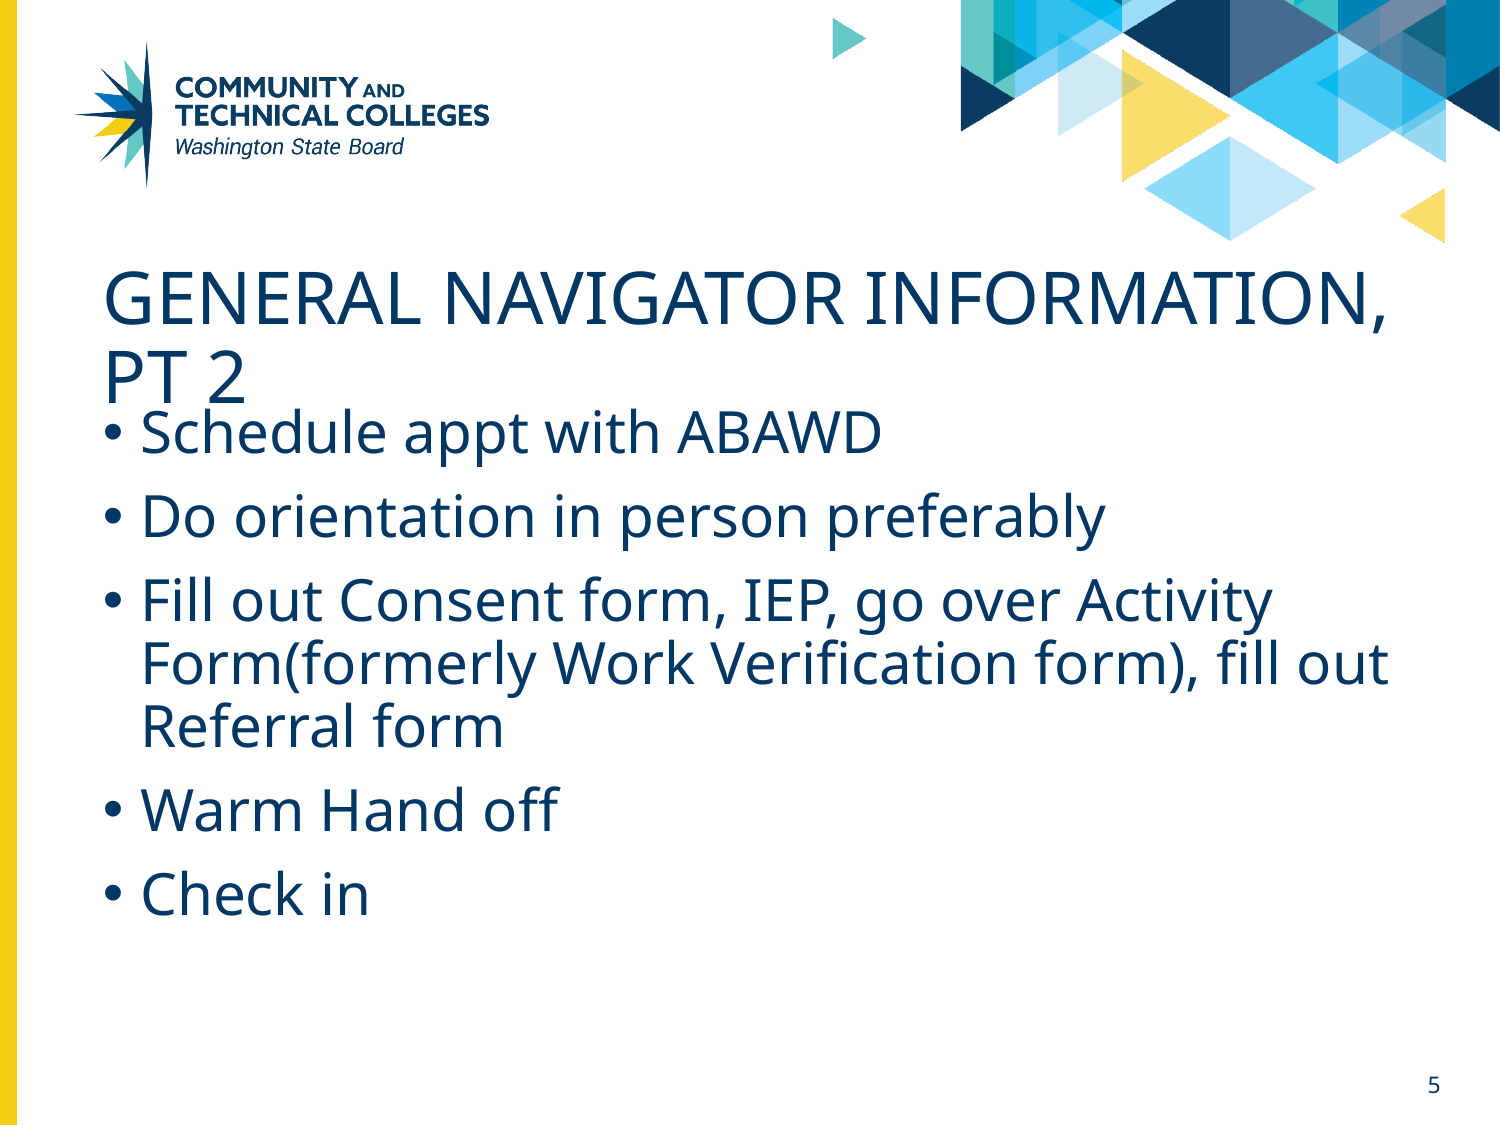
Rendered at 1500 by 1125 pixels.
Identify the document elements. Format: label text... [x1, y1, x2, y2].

slide_number 5 [1378, 1063, 1456, 1103]
picture [832, 0, 1500, 243]
title General Navigator Information, Pt 2 [88, 254, 1456, 385]
picture [17, 25, 557, 228]
list Schedule appt with ABAWD Do orientation in person preferably Fill out Consent form, IEP, go over Activity Form(formerly Work Verification form), fill out Referral form Warm Hand off Check in [88, 396, 1456, 1013]
